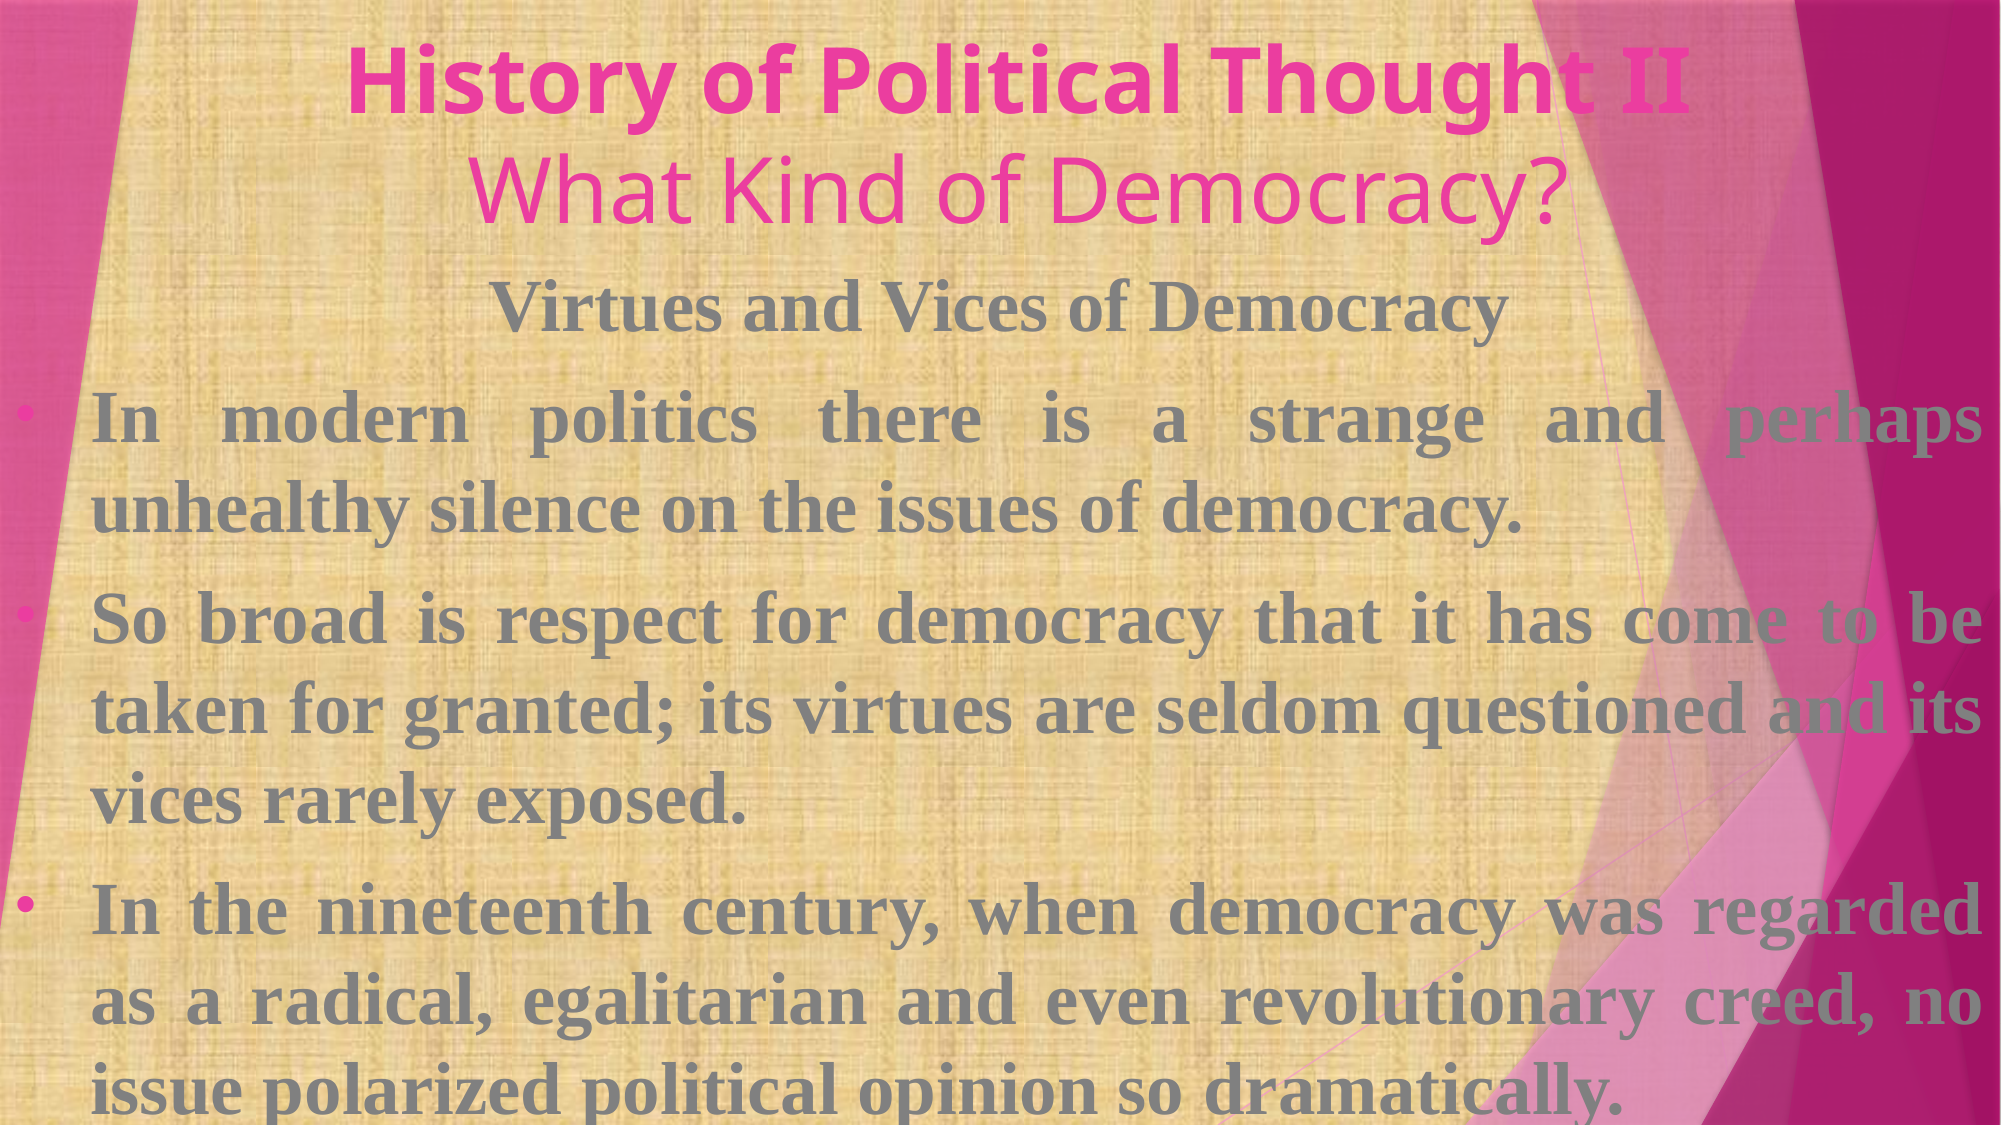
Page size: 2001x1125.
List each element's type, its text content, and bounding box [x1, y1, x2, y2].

subtitle Virtues and Vices of Democracy In modern politics there is a strange and perhaps unhealthy silence on the issues of democracy. So broad is respect for democracy that it has come to be taken for granted; its virtues are seldom questioned and its vices rarely exposed. In the nineteenth century, when democracy was regarded as a radical, egalitarian and even revolutionary creed, no issue polarized political opinion so dramatically. [0, 249, 2000, 1125]
title History of Political Thought II What Kind of Democracy? [18, 0, 2000, 249]
